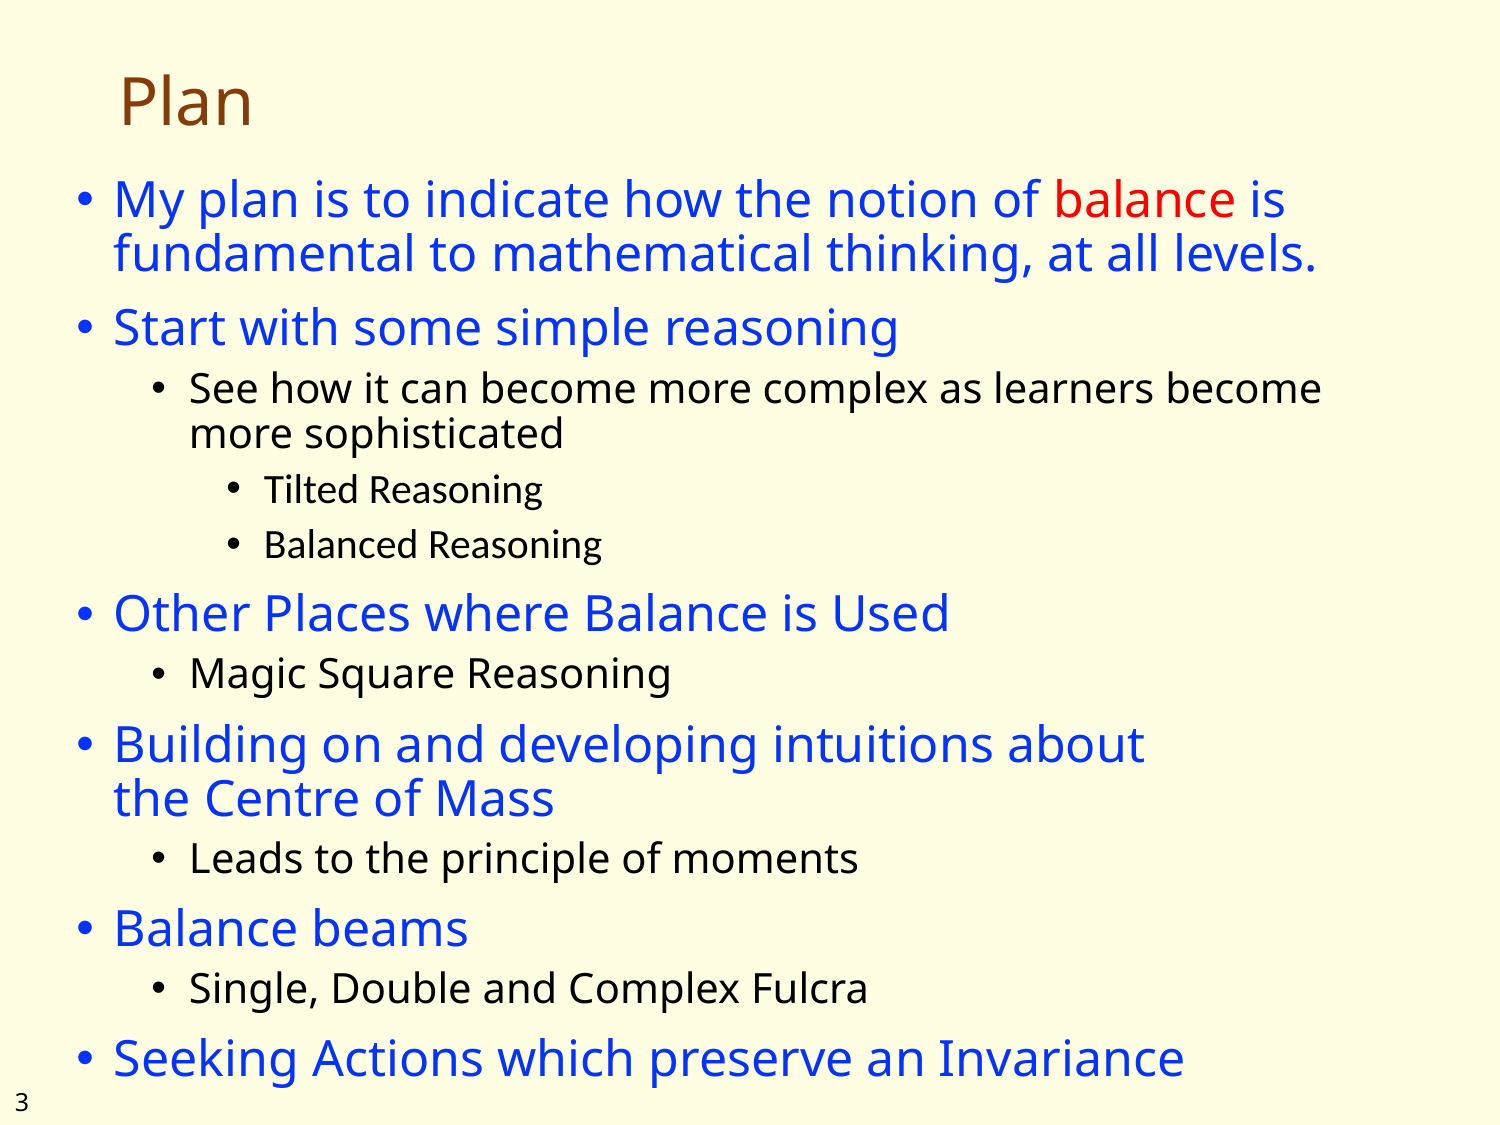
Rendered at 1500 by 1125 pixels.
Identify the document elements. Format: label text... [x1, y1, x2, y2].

title Plan [103, 59, 1397, 167]
list My plan is to indicate how the notion of balance is fundamental to mathematical thinking, at all levels. Start with some simple reasoning See how it can become more complex as learners become more sophisticated Tilted Reasoning Balanced Reasoning Other Places where Balance is Used Magic Square Reasoning Building on and developing intuitions about the Centre of Mass Leads to the principle of moments Balance beams Single, Double and Complex Fulcra Seeking Actions which preserve an Invariance [61, 166, 1356, 1035]
